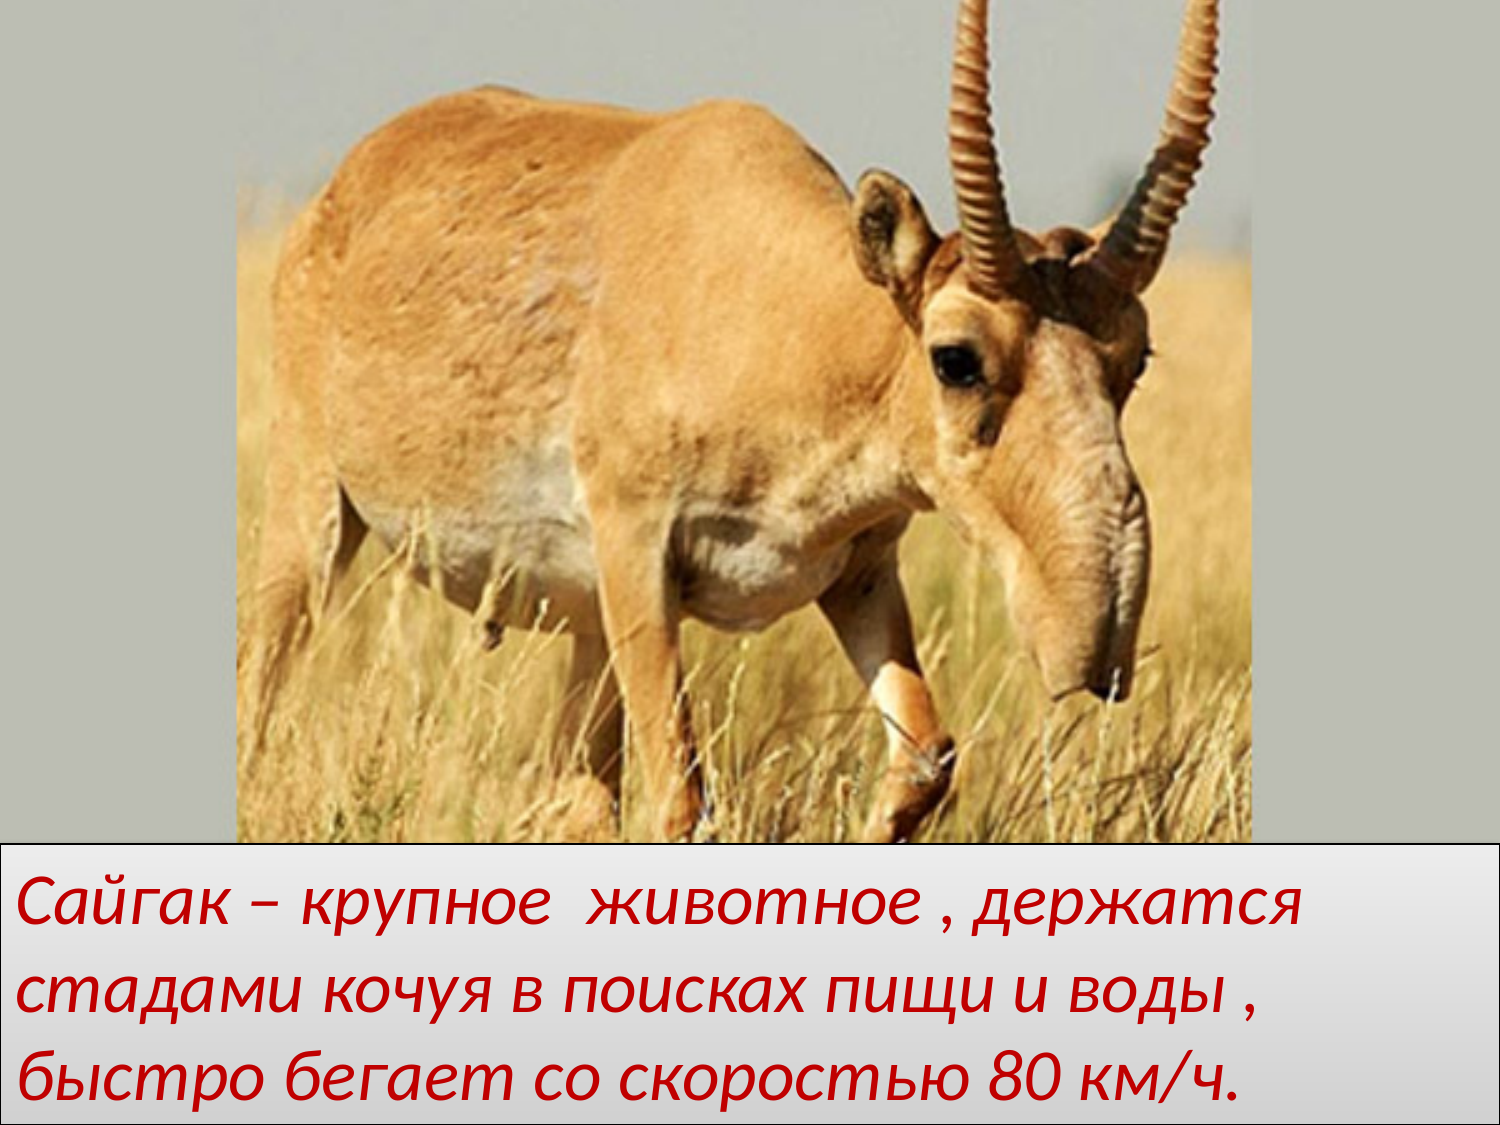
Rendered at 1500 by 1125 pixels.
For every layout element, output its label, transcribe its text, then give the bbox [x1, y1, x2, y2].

list Сайгак – крупное животное , держатся стадами кочуя в поисках пищи и воды , быстро бегает со скоростью 80 км/ч. [0, 886, 1500, 1125]
picture [0, 0, 1500, 880]
